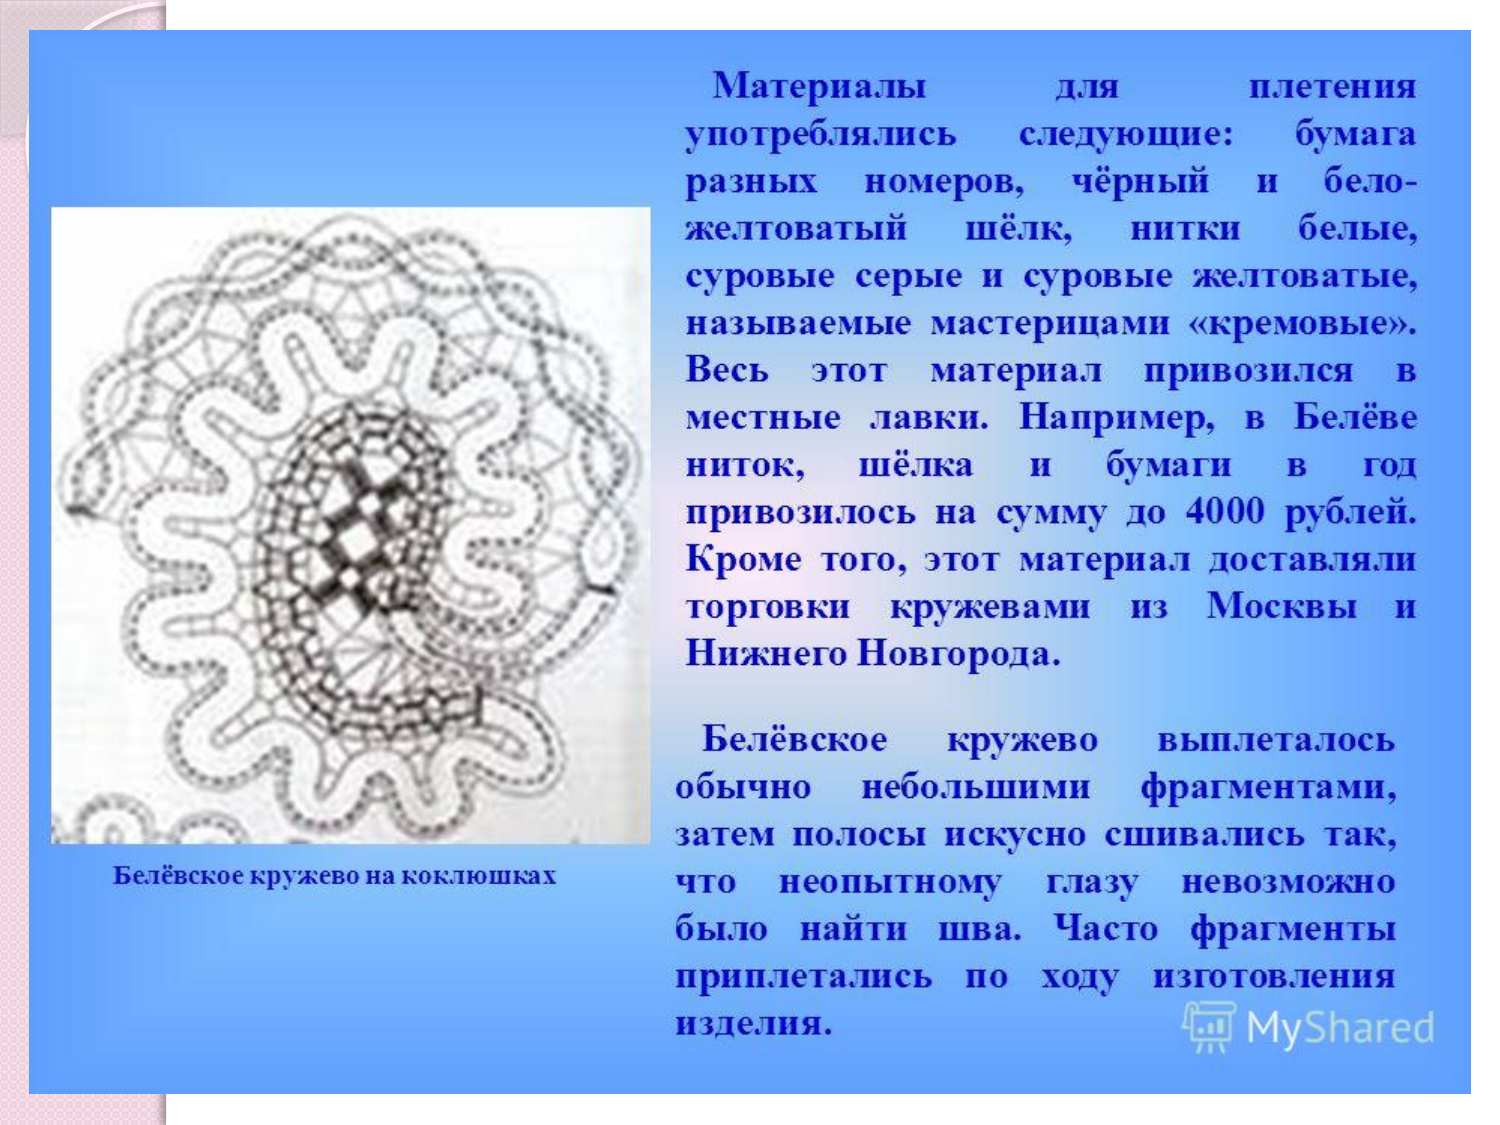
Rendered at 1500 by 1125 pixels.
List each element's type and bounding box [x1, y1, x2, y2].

list [29, 30, 1471, 1095]
